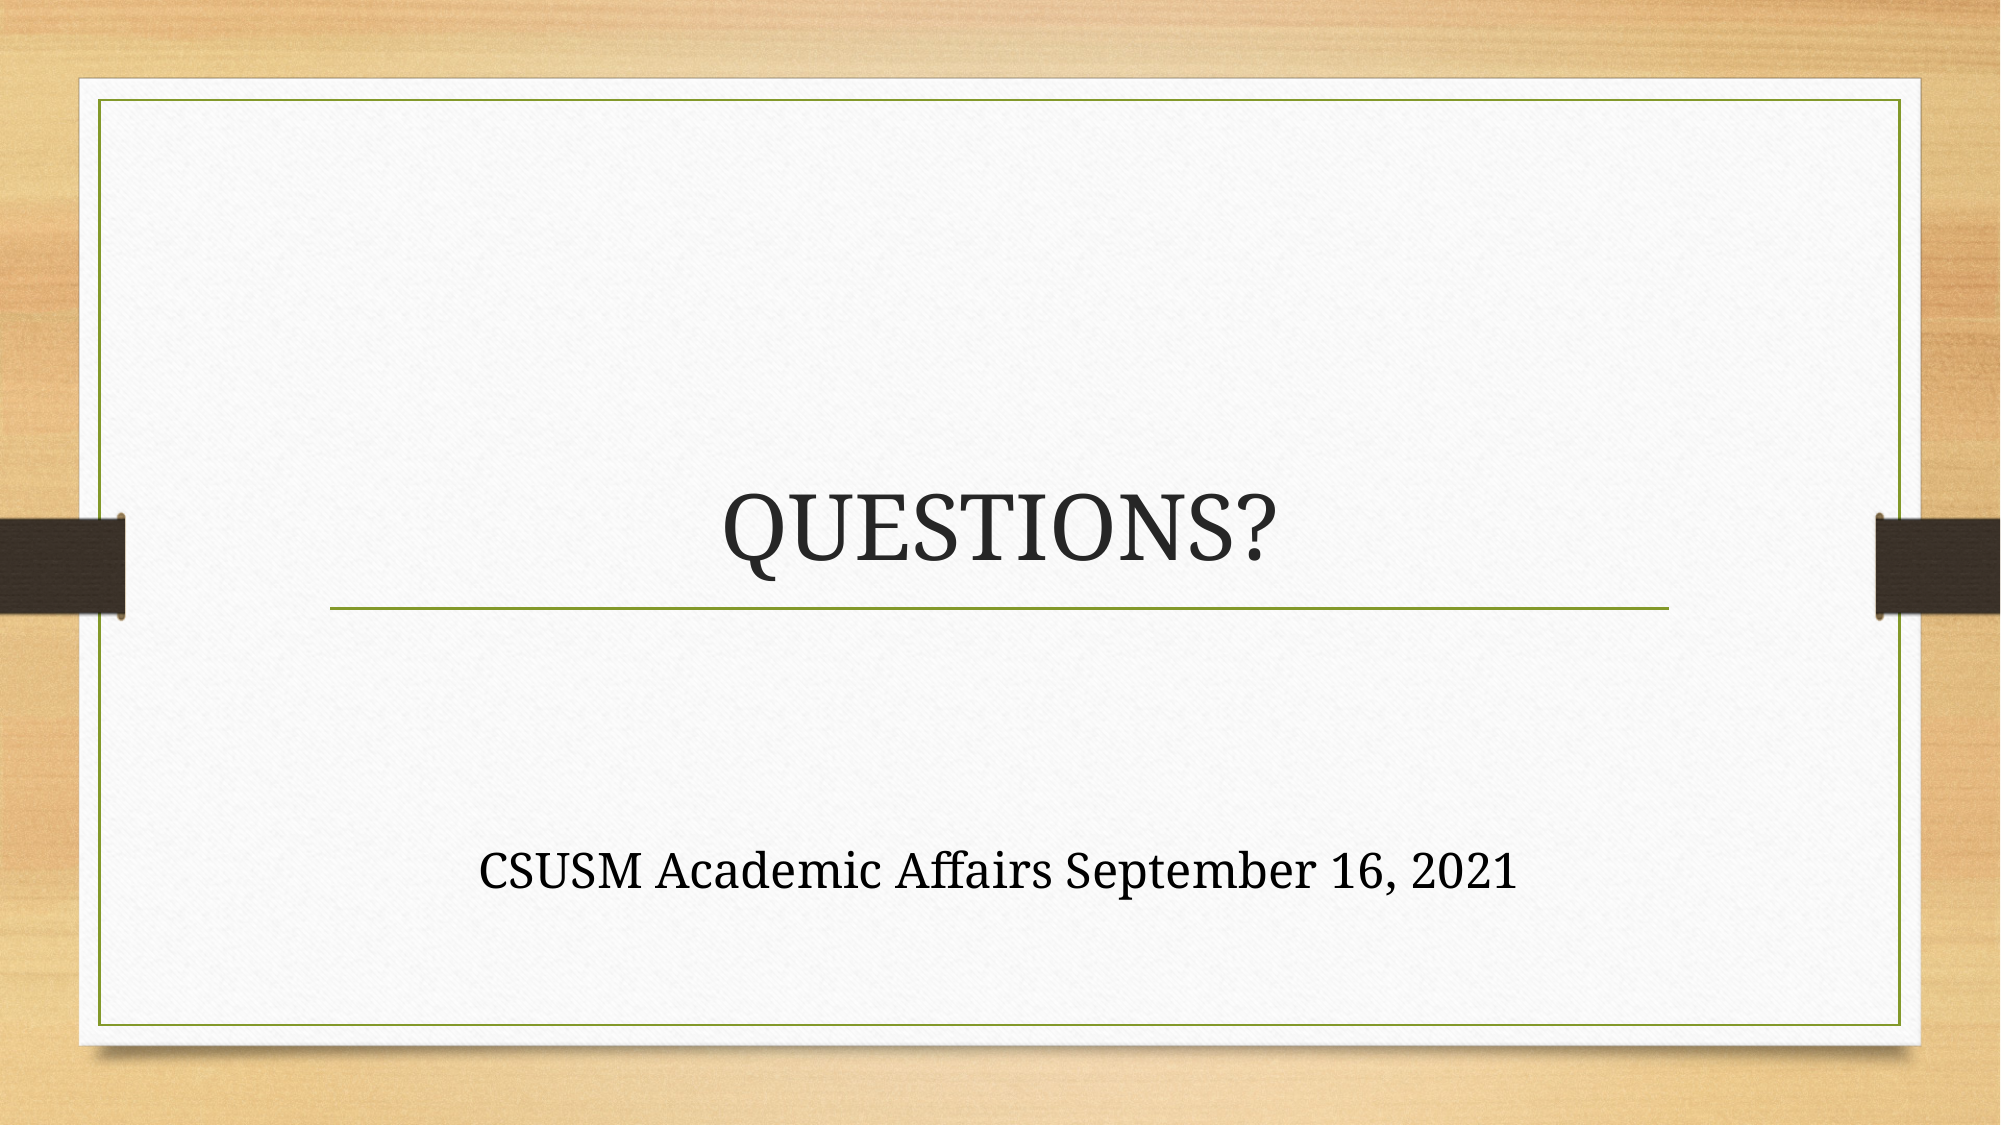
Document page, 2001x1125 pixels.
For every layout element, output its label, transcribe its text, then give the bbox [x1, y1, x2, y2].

list CSUSM Academic Affairs September 16, 2021 [330, 832, 1669, 907]
title QUESTIONS? [330, 287, 1669, 587]
picture [0, 0, 2001, 1125]
